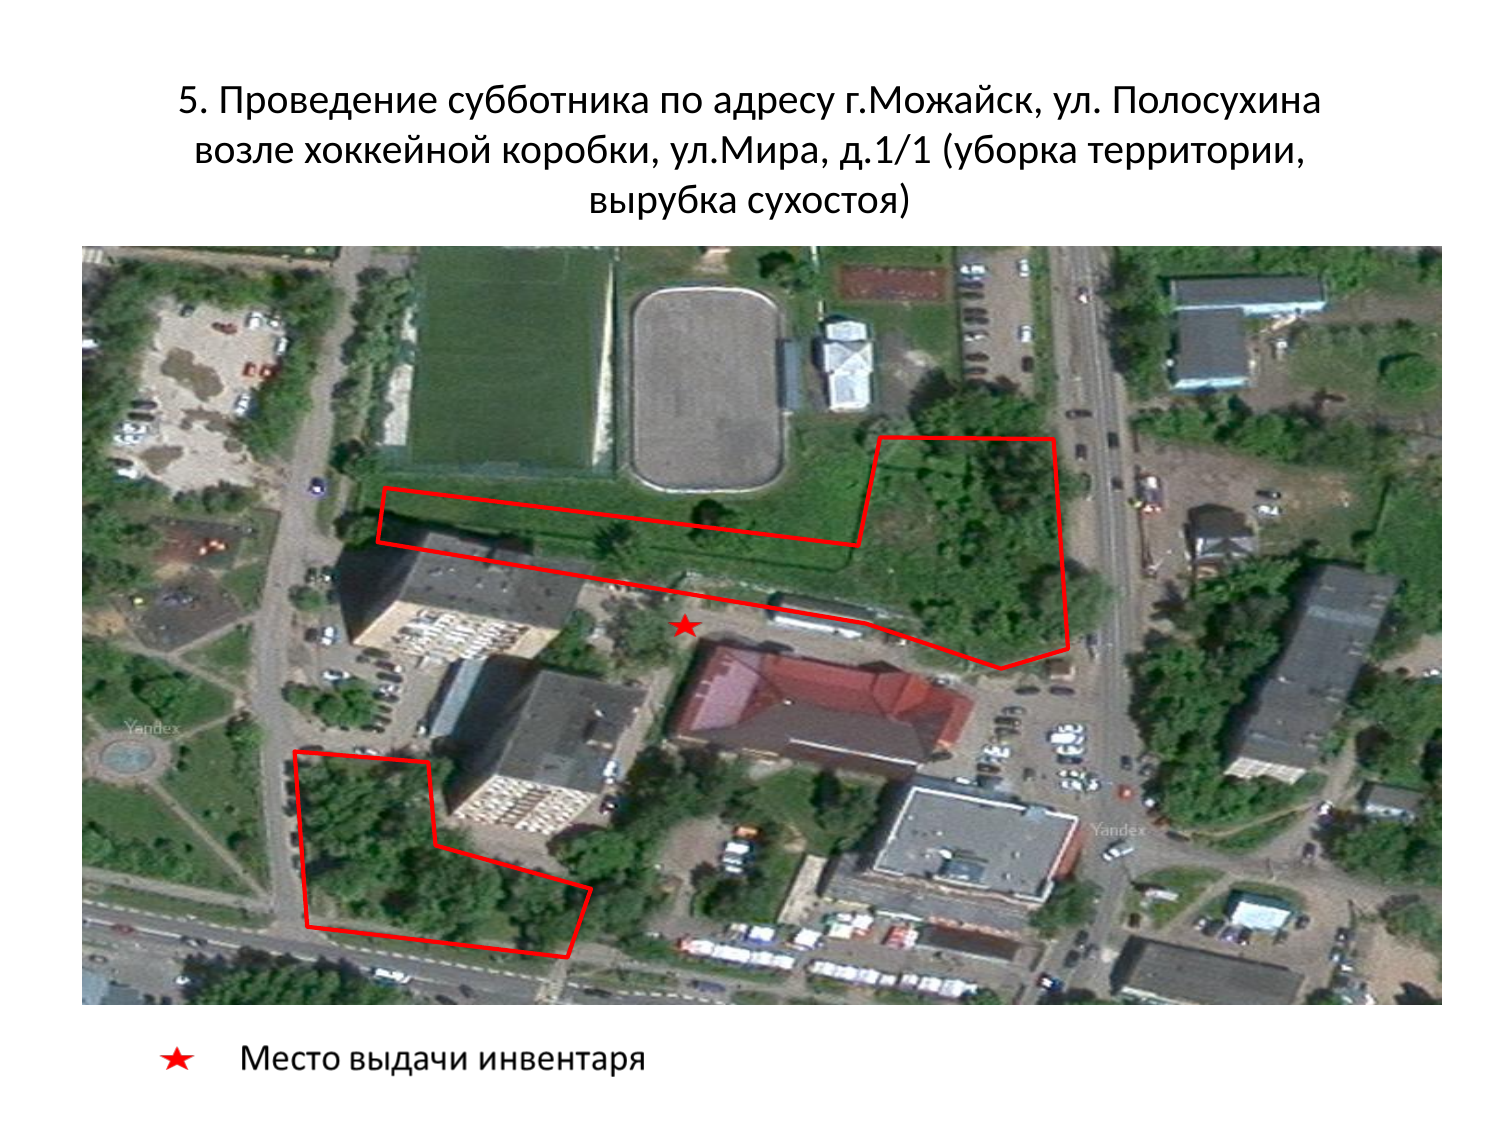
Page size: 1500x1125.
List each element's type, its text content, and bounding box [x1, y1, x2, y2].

title 5. Проведение субботника по адресу г.Можайск, ул. Полосухина возле хоккейной коробки, ул.Мира, д.1/1 (уборка территории, вырубка сухостоя) [112, 46, 1388, 244]
picture [111, 1012, 774, 1104]
picture [81, 245, 1442, 1005]
